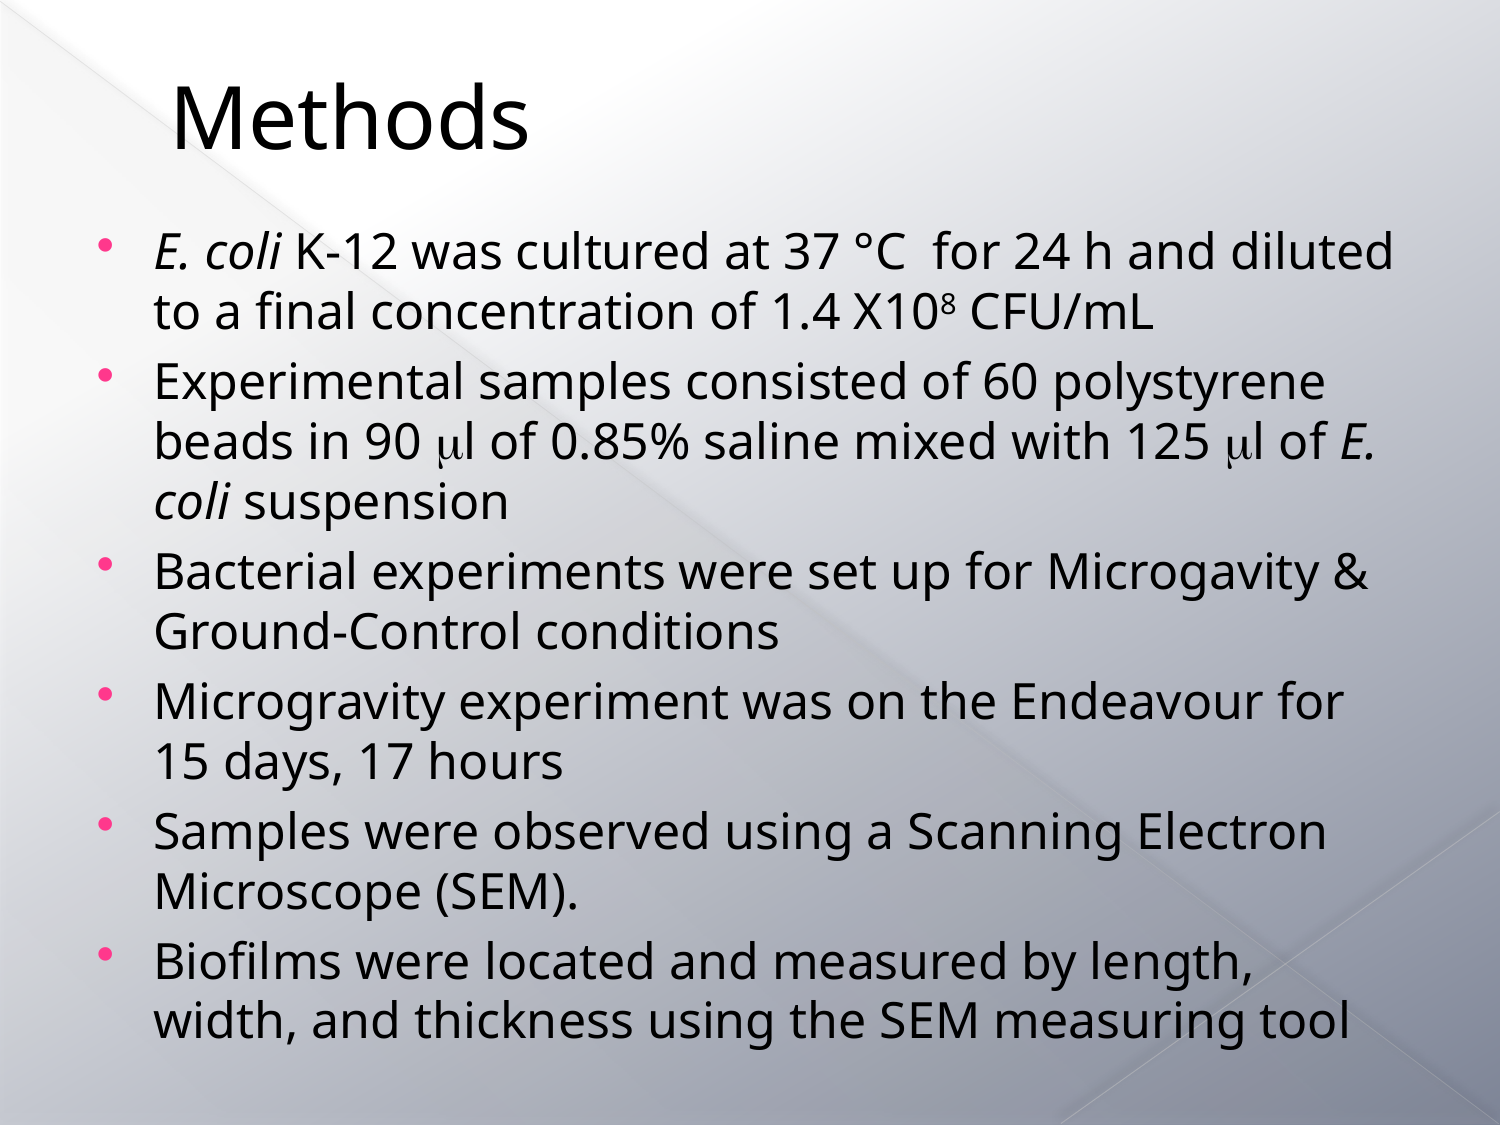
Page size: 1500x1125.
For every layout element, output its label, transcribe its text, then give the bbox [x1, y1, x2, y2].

list E. coli K-12 was cultured at 37 °C for 24 h and diluted to a final concentration of 1.4 X108 CFU/mL Experimental samples consisted of 60 polystyrene beads in 90 ml of 0.85% saline mixed with 125 ml of E. coli suspension Bacterial experiments were set up for Microgavity & Ground-Control conditions Microgravity experiment was on the Endeavour for 15 days, 17 hours Samples were observed using a Scanning Electron Microscope (SEM). Biofilms were located and measured by length, width, and thickness using the SEM measuring tool [75, 212, 1425, 1063]
title Methods [75, 0, 1425, 212]
